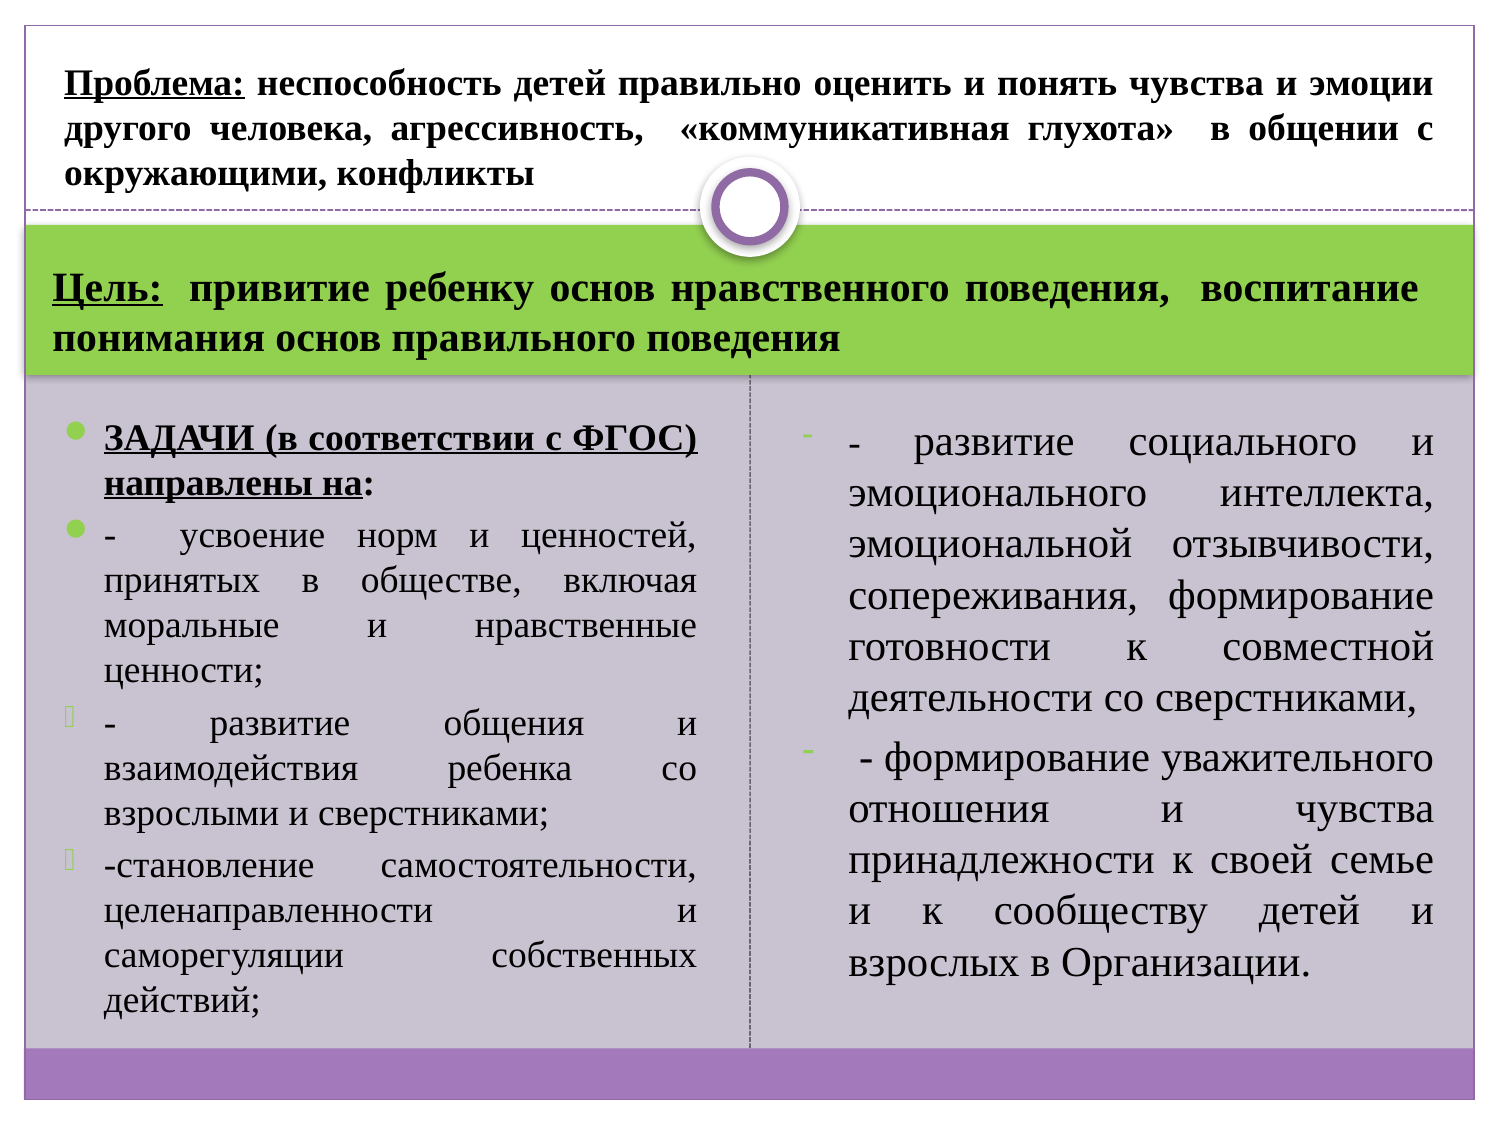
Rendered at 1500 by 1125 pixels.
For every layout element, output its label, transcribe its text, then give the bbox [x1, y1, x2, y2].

list Цель: привитие ребенку основ нравственного поведения, воспитание понимания основ правильного поведения [36, 249, 1450, 371]
list - развитие социального и эмоционального интеллекта, эмоциональной отзывчивости, сопереживания, формирование готовности к совместной деятельности со сверстниками, - формирование уважительного отношения и чувства принадлежности к своей семье и к сообществу детей и взрослых в Организации. [787, 405, 1450, 1033]
list ЗАДАЧИ (в соответствии с ФГОС) направлены на: - усвоение норм и ценностей, принятых в обществе, включая моральные и нравственные ценности; - развитие общения и взаимодействия ребенка со взрослыми и сверстниками; -становление самостоятельности, целенаправленности и саморегуляции собственных действий; [49, 405, 713, 1032]
title Проблема: неспособность детей правильно оценить и понять чувства и эмоции другого человека, агрессивность, «коммуникативная глухота» в общении с окружающими, конфликты [49, 37, 1450, 200]
